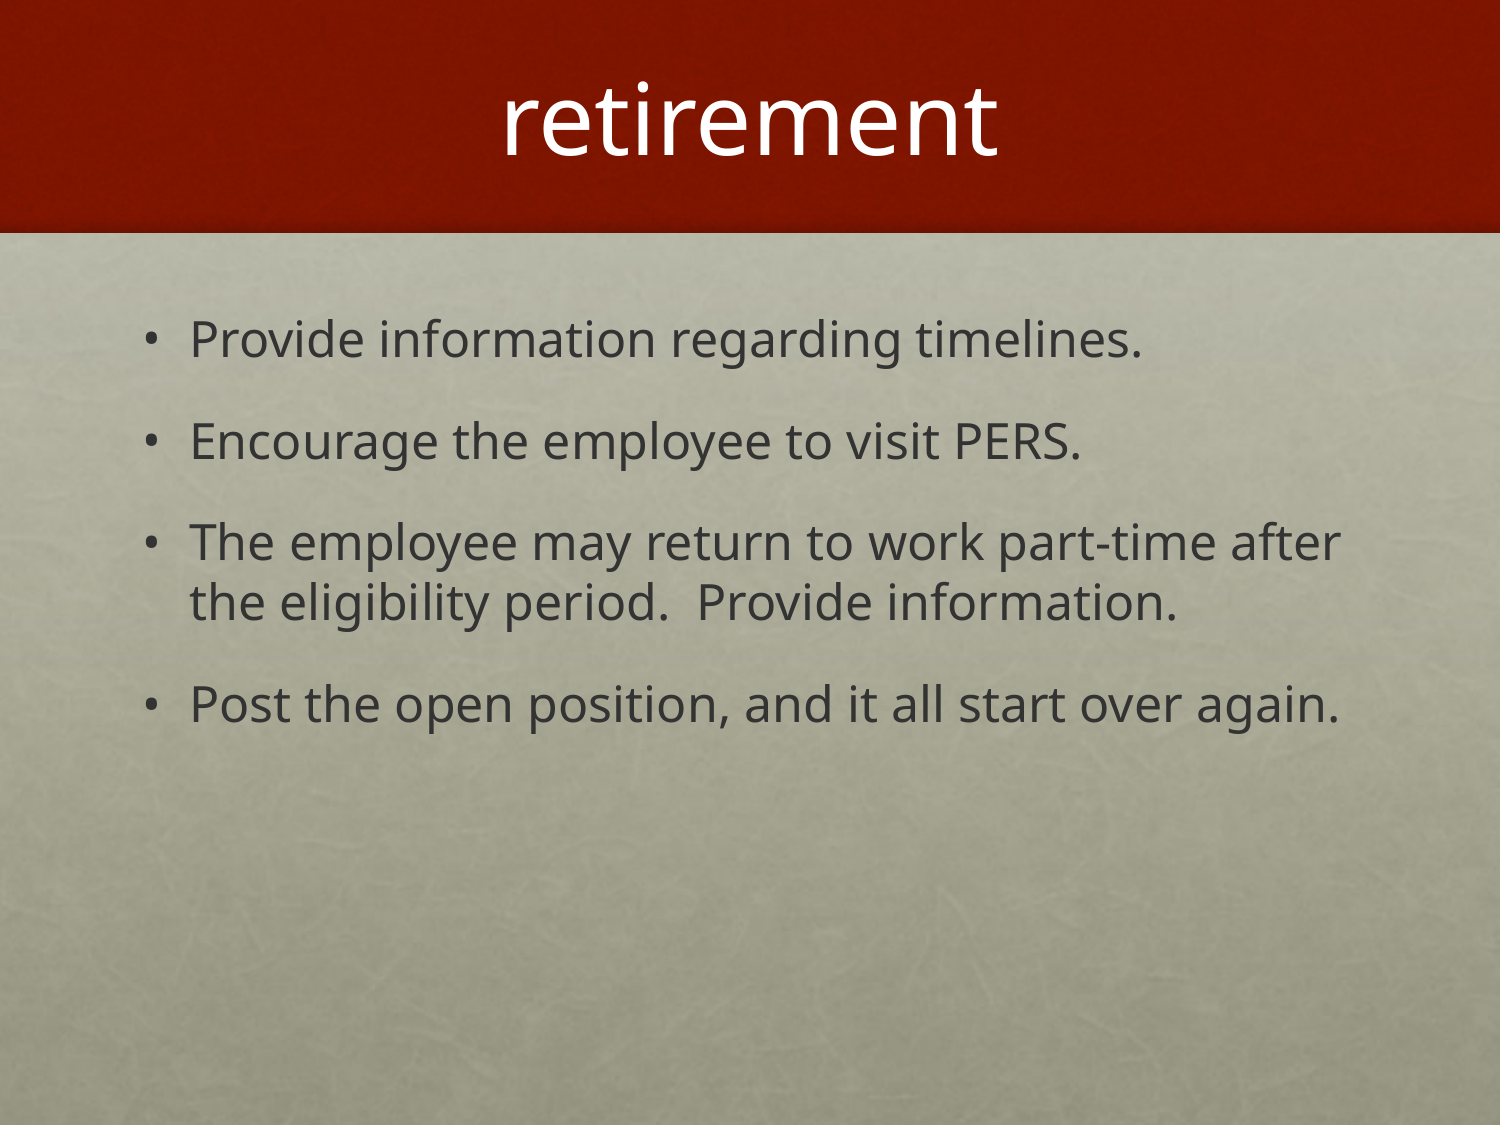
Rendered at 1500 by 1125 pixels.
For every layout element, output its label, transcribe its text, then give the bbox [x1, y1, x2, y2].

picture [0, 214, 1500, 1125]
title retirement [127, 10, 1372, 221]
list Provide information regarding timelines. Encourage the employee to visit PERS. The employee may return to work part-time after the eligibility period. Provide information. Post the open position, and it all start over again. [127, 299, 1372, 1005]
